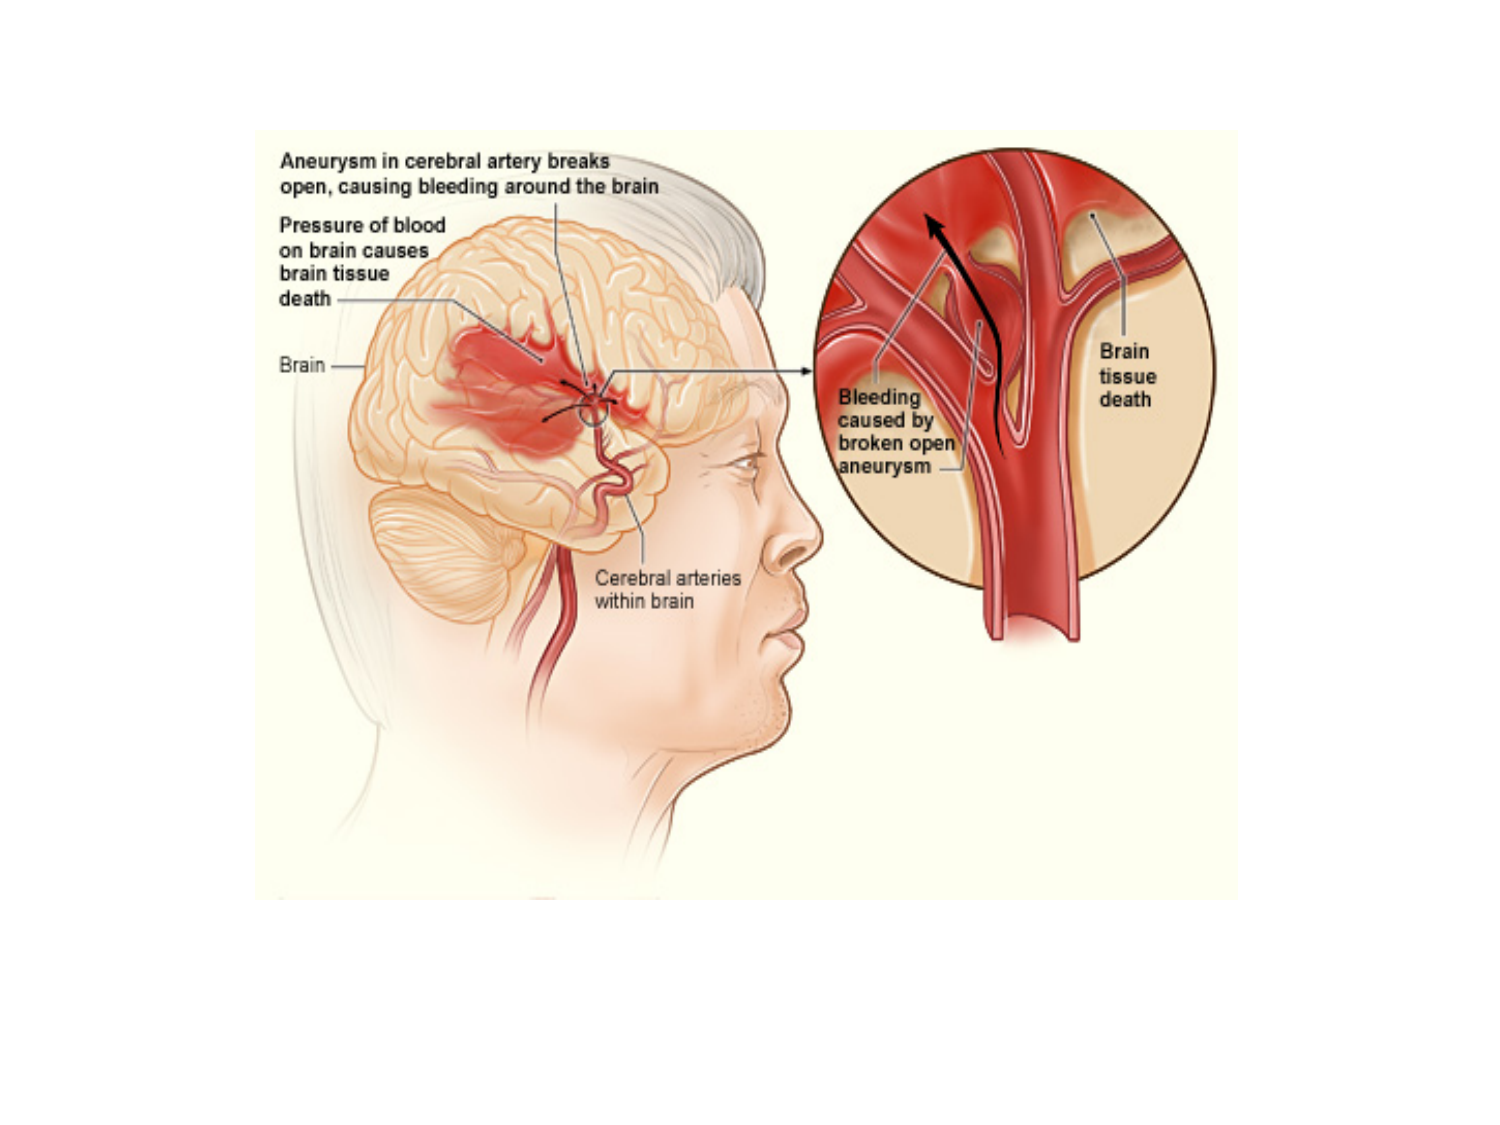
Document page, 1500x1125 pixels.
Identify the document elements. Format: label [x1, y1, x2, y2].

picture [254, 129, 1238, 901]
